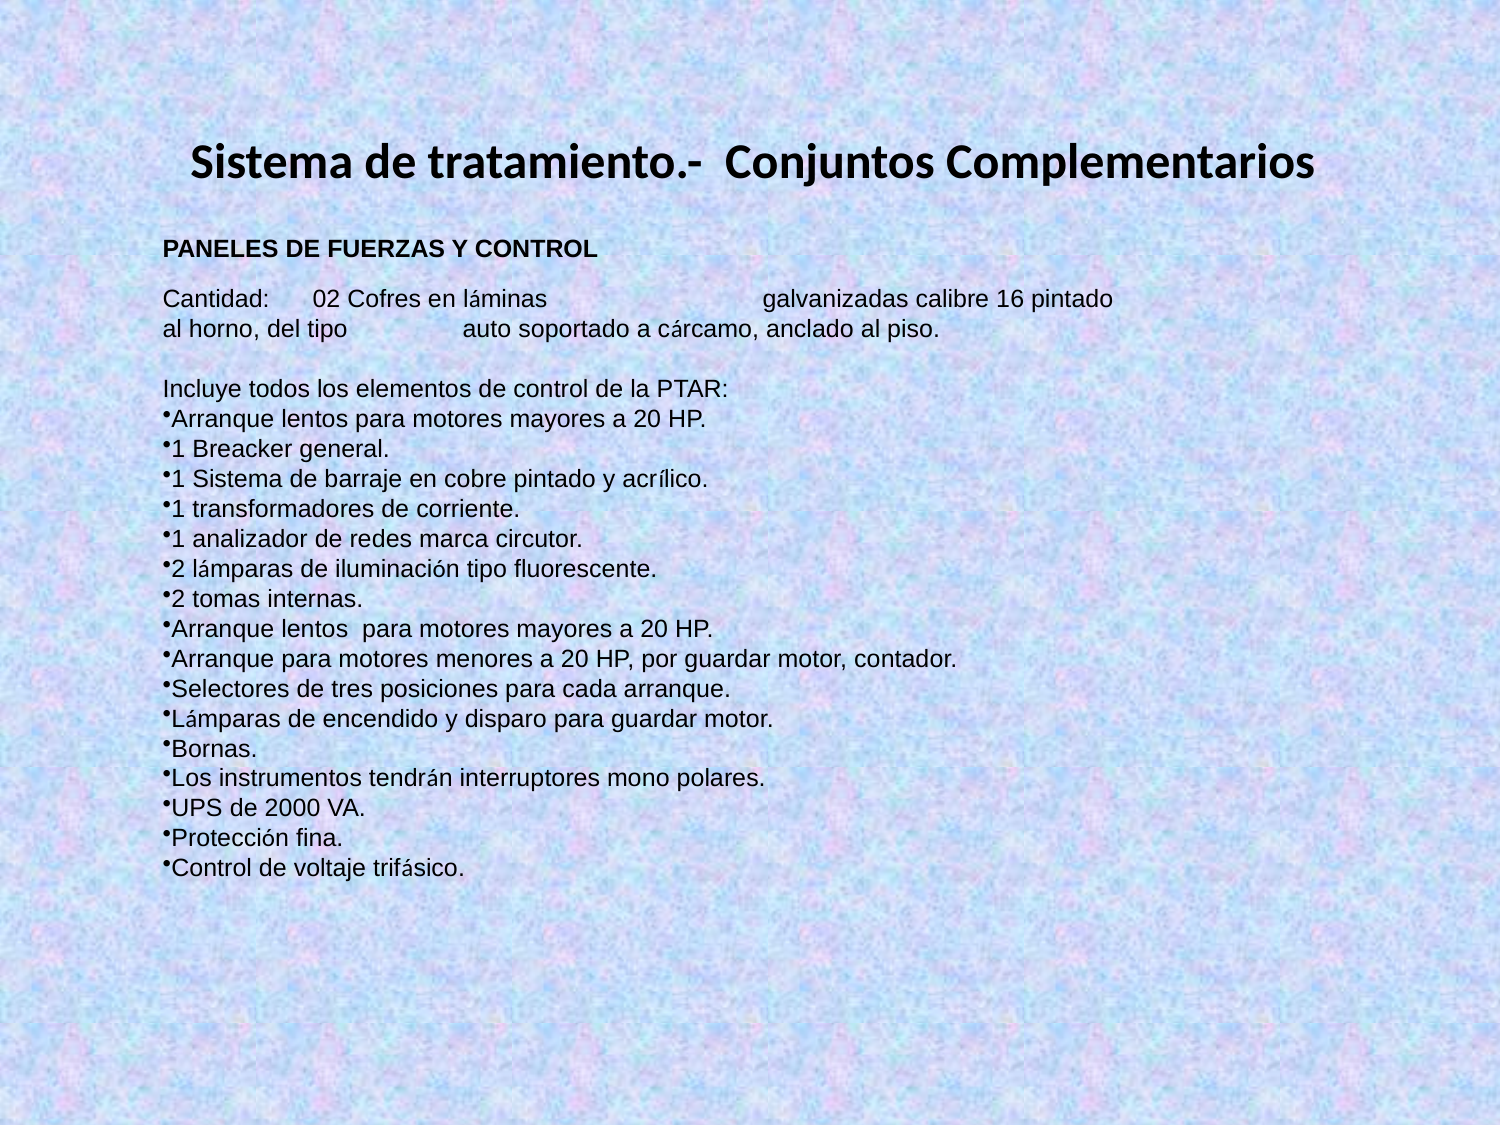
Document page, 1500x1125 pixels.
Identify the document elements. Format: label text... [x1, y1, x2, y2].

text_box PANELES DE FUERZAS Y CONTROL Cantidad: 02 Cofres en láminas galvanizadas calibre 16 pintado al horno, del tipo auto soportado a cárcamo, anclado al piso. Incluye todos los elementos de control de la PTAR: Arranque lentos para motores mayores a 20 HP. 1 Breacker general. 1 Sistema de barraje en cobre pintado y acrílico. 1 transformadores de corriente. 1 analizador de redes marca circutor. 2 lámparas de iluminación tipo fluorescente. 2 tomas internas. Arranque lentos para motores mayores a 20 HP. Arranque para motores menores a 20 HP, por guardar motor, contador. Selectores de tres posiciones para cada arranque. Lámparas de encendido y disparo para guardar motor. Bornas. Los instrumentos tendrán interruptores mono polares. UPS de 2000 VA. Protección fina. Control de voltaje trifásico. [147, 225, 1134, 890]
picture [0, 0, 1500, 1125]
text_box Sistema de tratamiento.- Conjuntos Complementarios [41, 120, 1465, 196]
